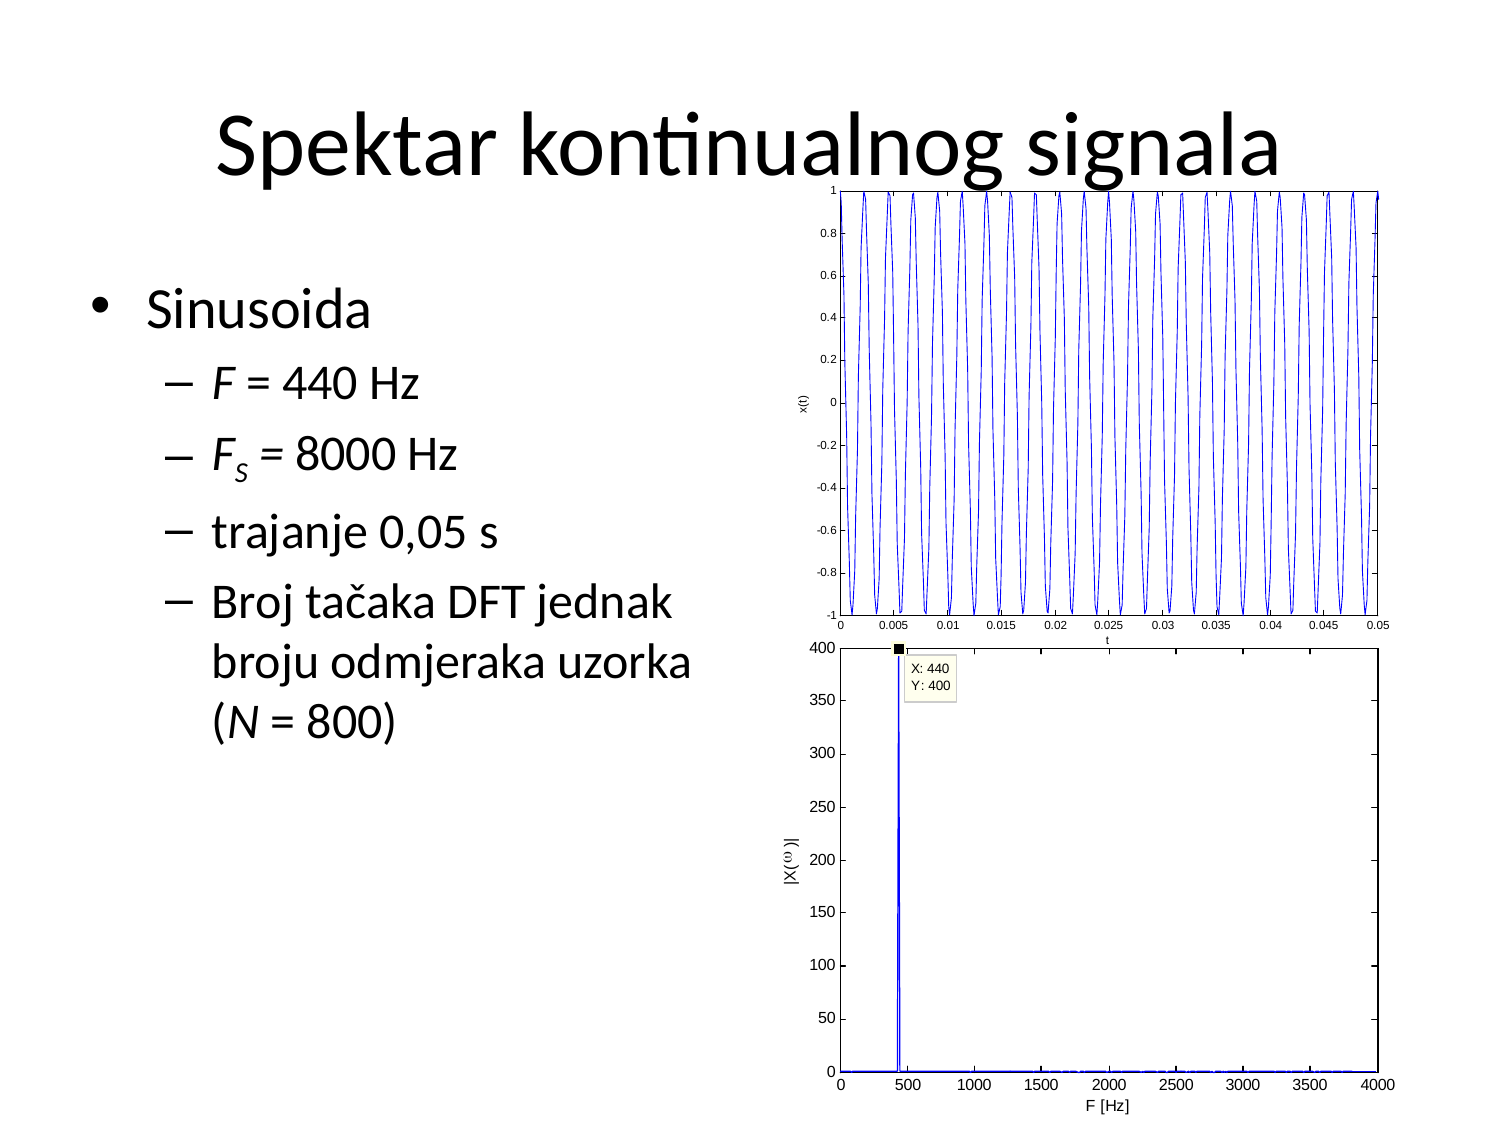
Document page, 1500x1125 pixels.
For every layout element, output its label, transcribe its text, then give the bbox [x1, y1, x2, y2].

title Spektar kontinualnog signala [75, 45, 1425, 233]
list Sinusoida F = 440 Hz FS = 8000 Hz trajanje 0,05 s Broj tačaka DFT jednak broju odmjeraka uzorka (N = 800) [75, 262, 738, 1005]
picture [749, 152, 1444, 1125]
